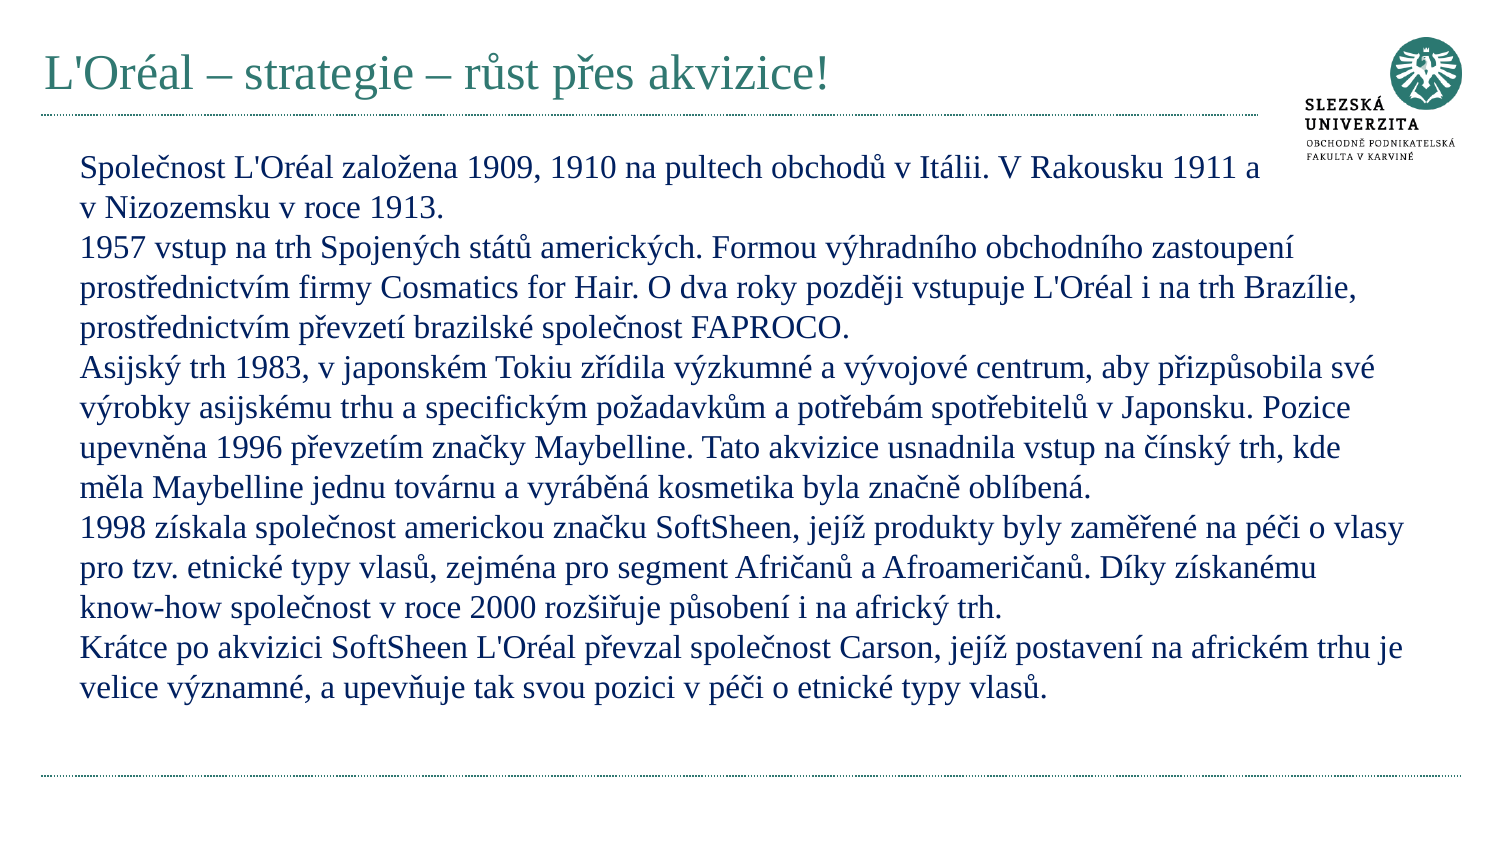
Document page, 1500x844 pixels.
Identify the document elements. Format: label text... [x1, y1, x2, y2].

picture [1305, 37, 1462, 160]
list Společnost L'Oréal založena 1909, 1910 na pultech obchodů v Itálii. V Rakousku 1911 a v Nizozemsku v roce 1913. 1957 vstup na trh Spojených států amerických. Formou výhradního obchodního zastoupení prostřednictvím firmy Cosmatics for Hair. O dva roky později vstupuje L'Oréal i na trh Brazílie, prostřednictvím převzetí brazilské společnost FAPROCO. Asijský trh 1983, v japonském Tokiu zřídila výzkumné a vývojové centrum, aby přizpůsobila své výrobky asijskému trhu a specifickým požadavkům a potřebám spotřebitelů v Japonsku. Pozice upevněna 1996 převzetím značky Maybelline. Tato akvizice usnadnila vstup na čínský trh, kde měla Maybelline jednu továrnu a vyráběná kosmetika byla značně oblíbená. 1998 získala společnost americkou značku SoftSheen, jejíž produkty byly zaměřené na péči o vlasy pro tzv. etnické typy vlasů, zejména pro segment Afričanů a Afroameričanů. Díky získanému know-how společnost v roce 2000 rozšiřuje působení i na africký trh. Krátce po akvizici SoftSheen L'Oréal převzal společnost Carson, jejíž postavení na africkém trhu je velice významné, a upevňuje tak svou pozici v péči o etnické typy vlasů. [64, 138, 1424, 635]
title L'Oréal – strategie – růst přes akvizice! [29, 32, 1081, 116]
